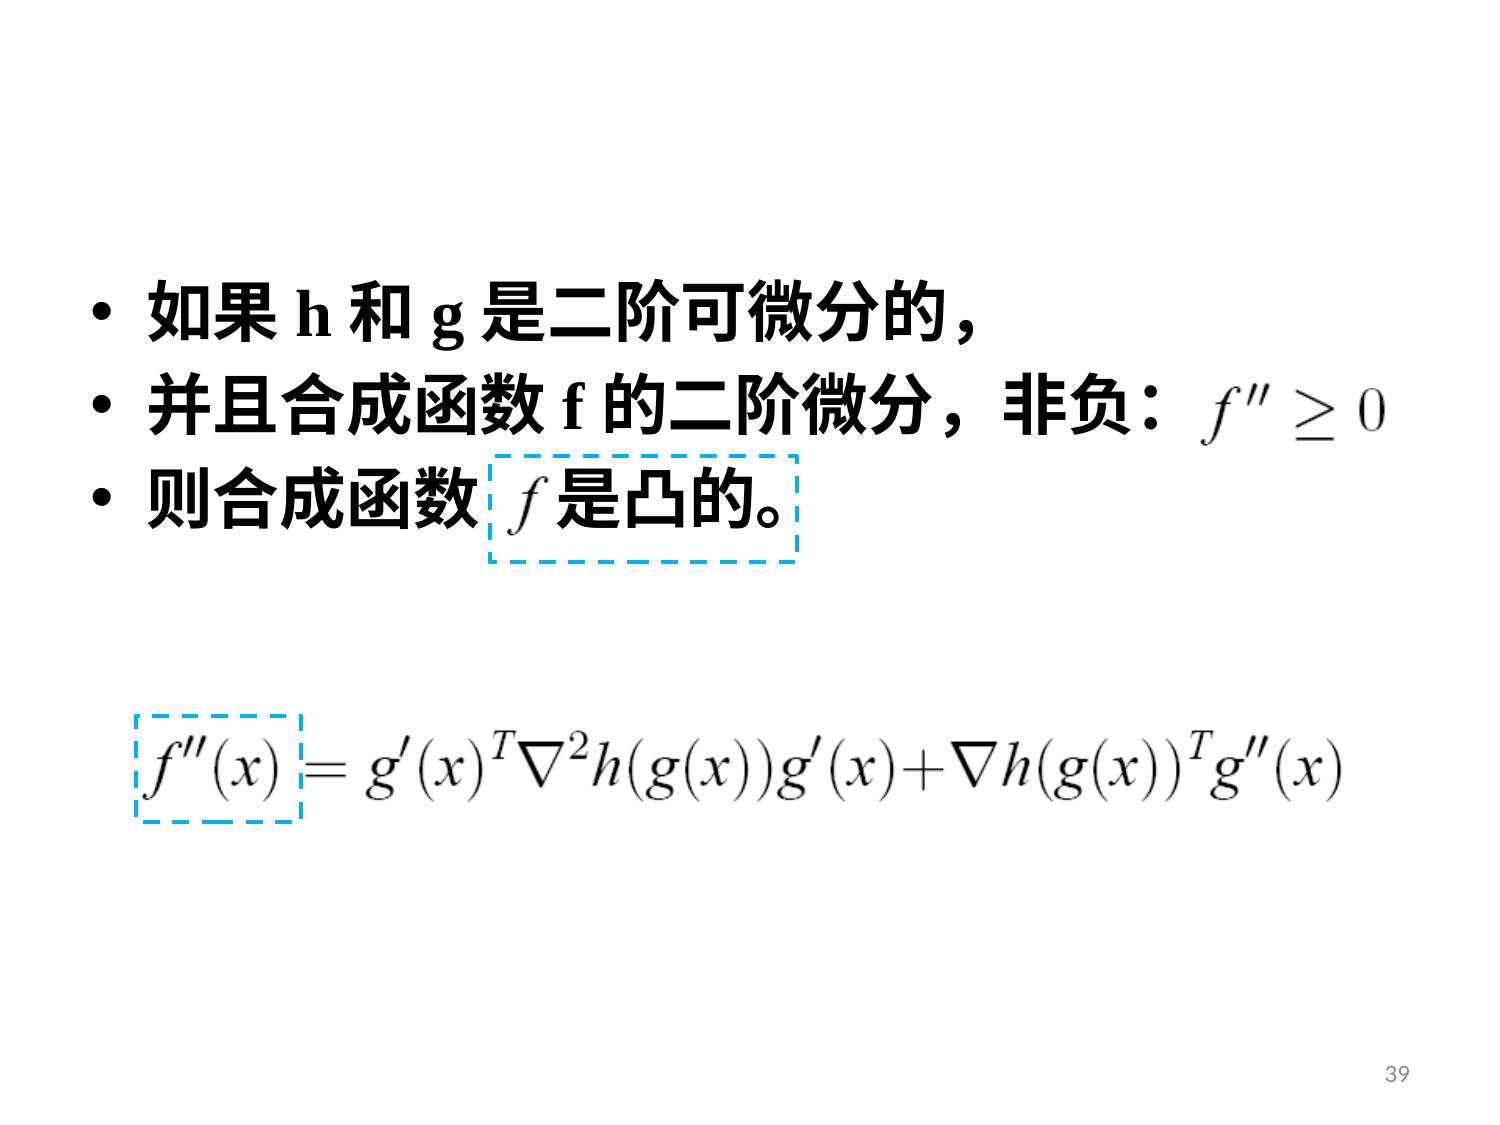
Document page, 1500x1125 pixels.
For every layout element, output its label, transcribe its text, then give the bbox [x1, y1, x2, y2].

picture [1187, 374, 1389, 457]
picture [501, 467, 556, 542]
list 如果h和g是二阶可微分的， 并且合成函数f的二阶微分，非负： 则合成函数 是凸的。 [75, 262, 1425, 1005]
slide_number 39 [1074, 1042, 1425, 1103]
picture [135, 703, 1347, 816]
text_box [488, 454, 799, 564]
